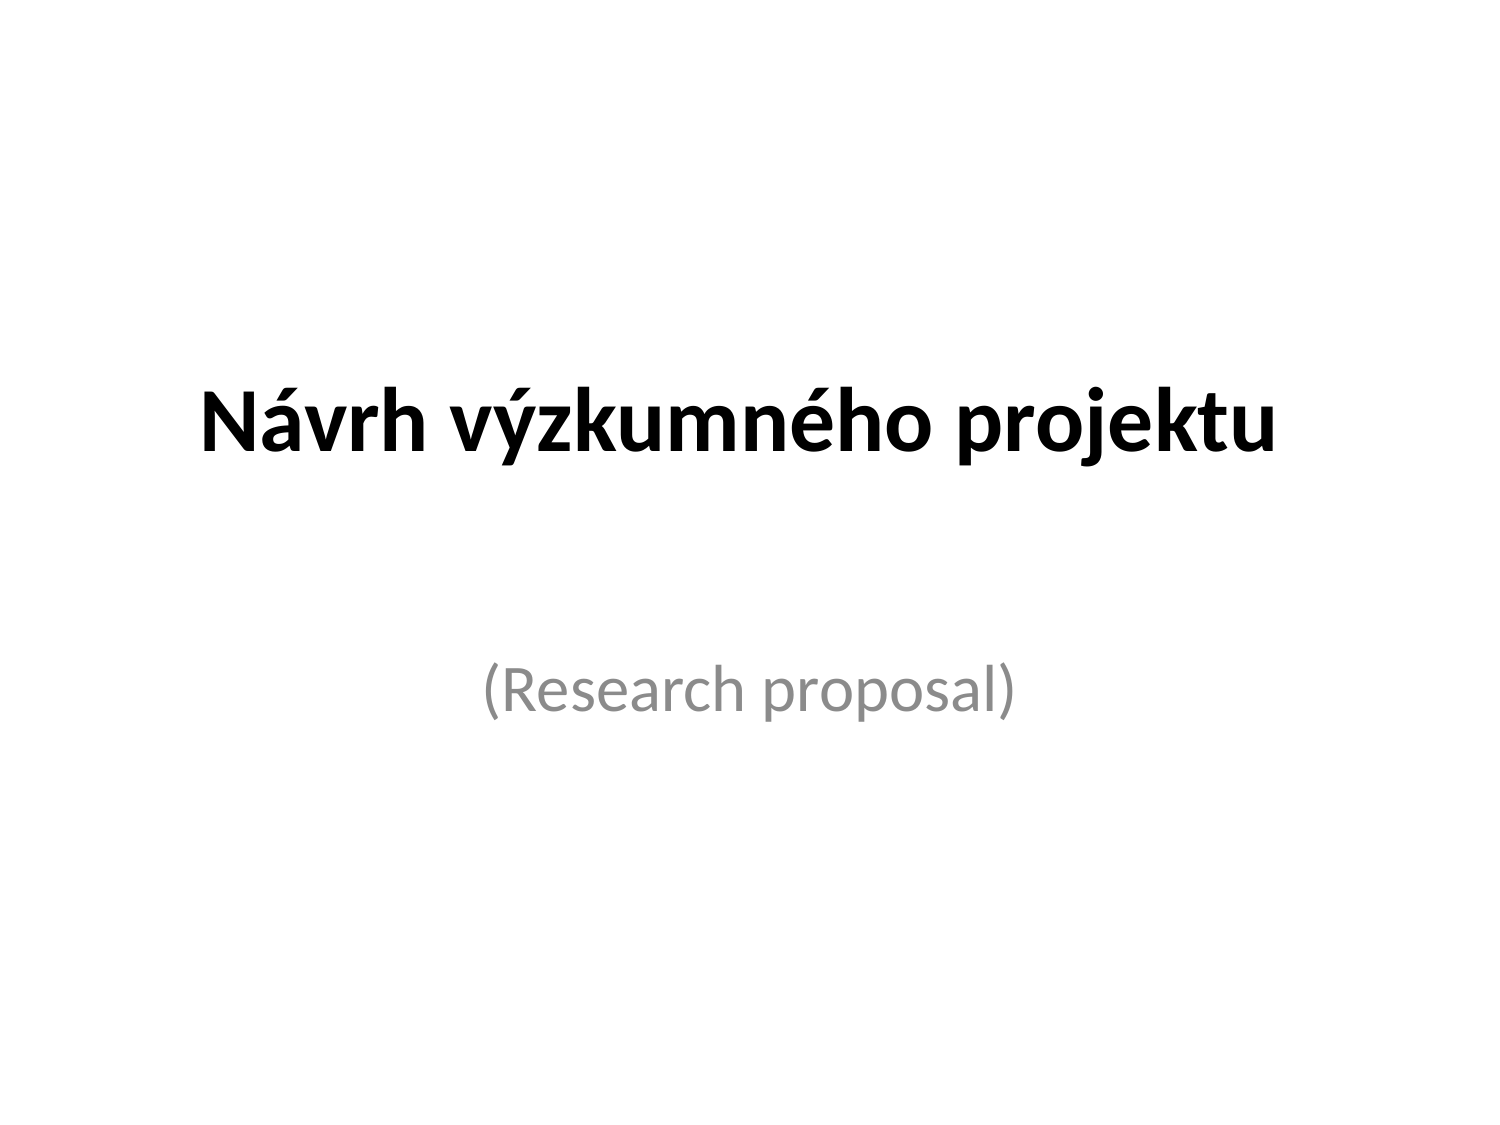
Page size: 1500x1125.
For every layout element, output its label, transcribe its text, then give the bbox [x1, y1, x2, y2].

title Návrh výzkumného projektu [112, 349, 1388, 591]
subtitle (Research proposal) [224, 637, 1276, 926]
